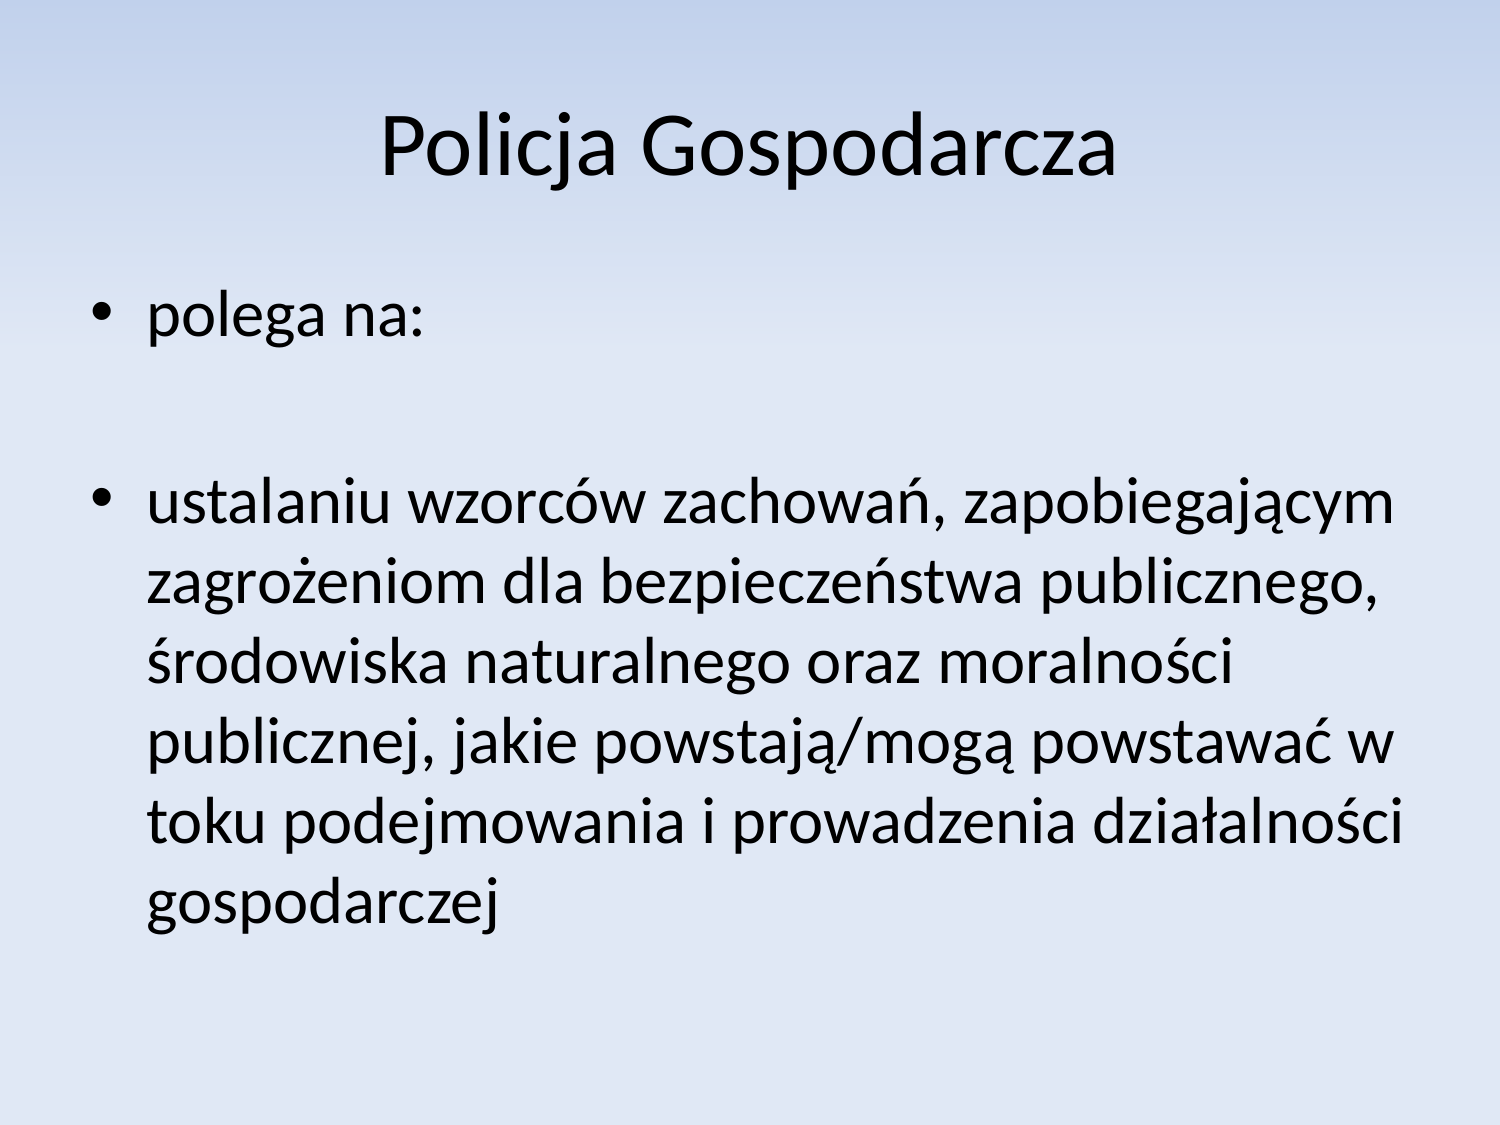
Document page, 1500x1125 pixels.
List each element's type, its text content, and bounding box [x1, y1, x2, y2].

title Policja Gospodarcza [75, 45, 1425, 233]
list polega na: ustalaniu wzorców zachowań, zapobiegającym zagrożeniom dla bezpieczeństwa publicznego, środowiska naturalnego oraz moralności publicznej, jakie powstają/mogą powstawać w toku podejmowania i prowadzenia działalności gospodarczej [75, 262, 1425, 1005]
